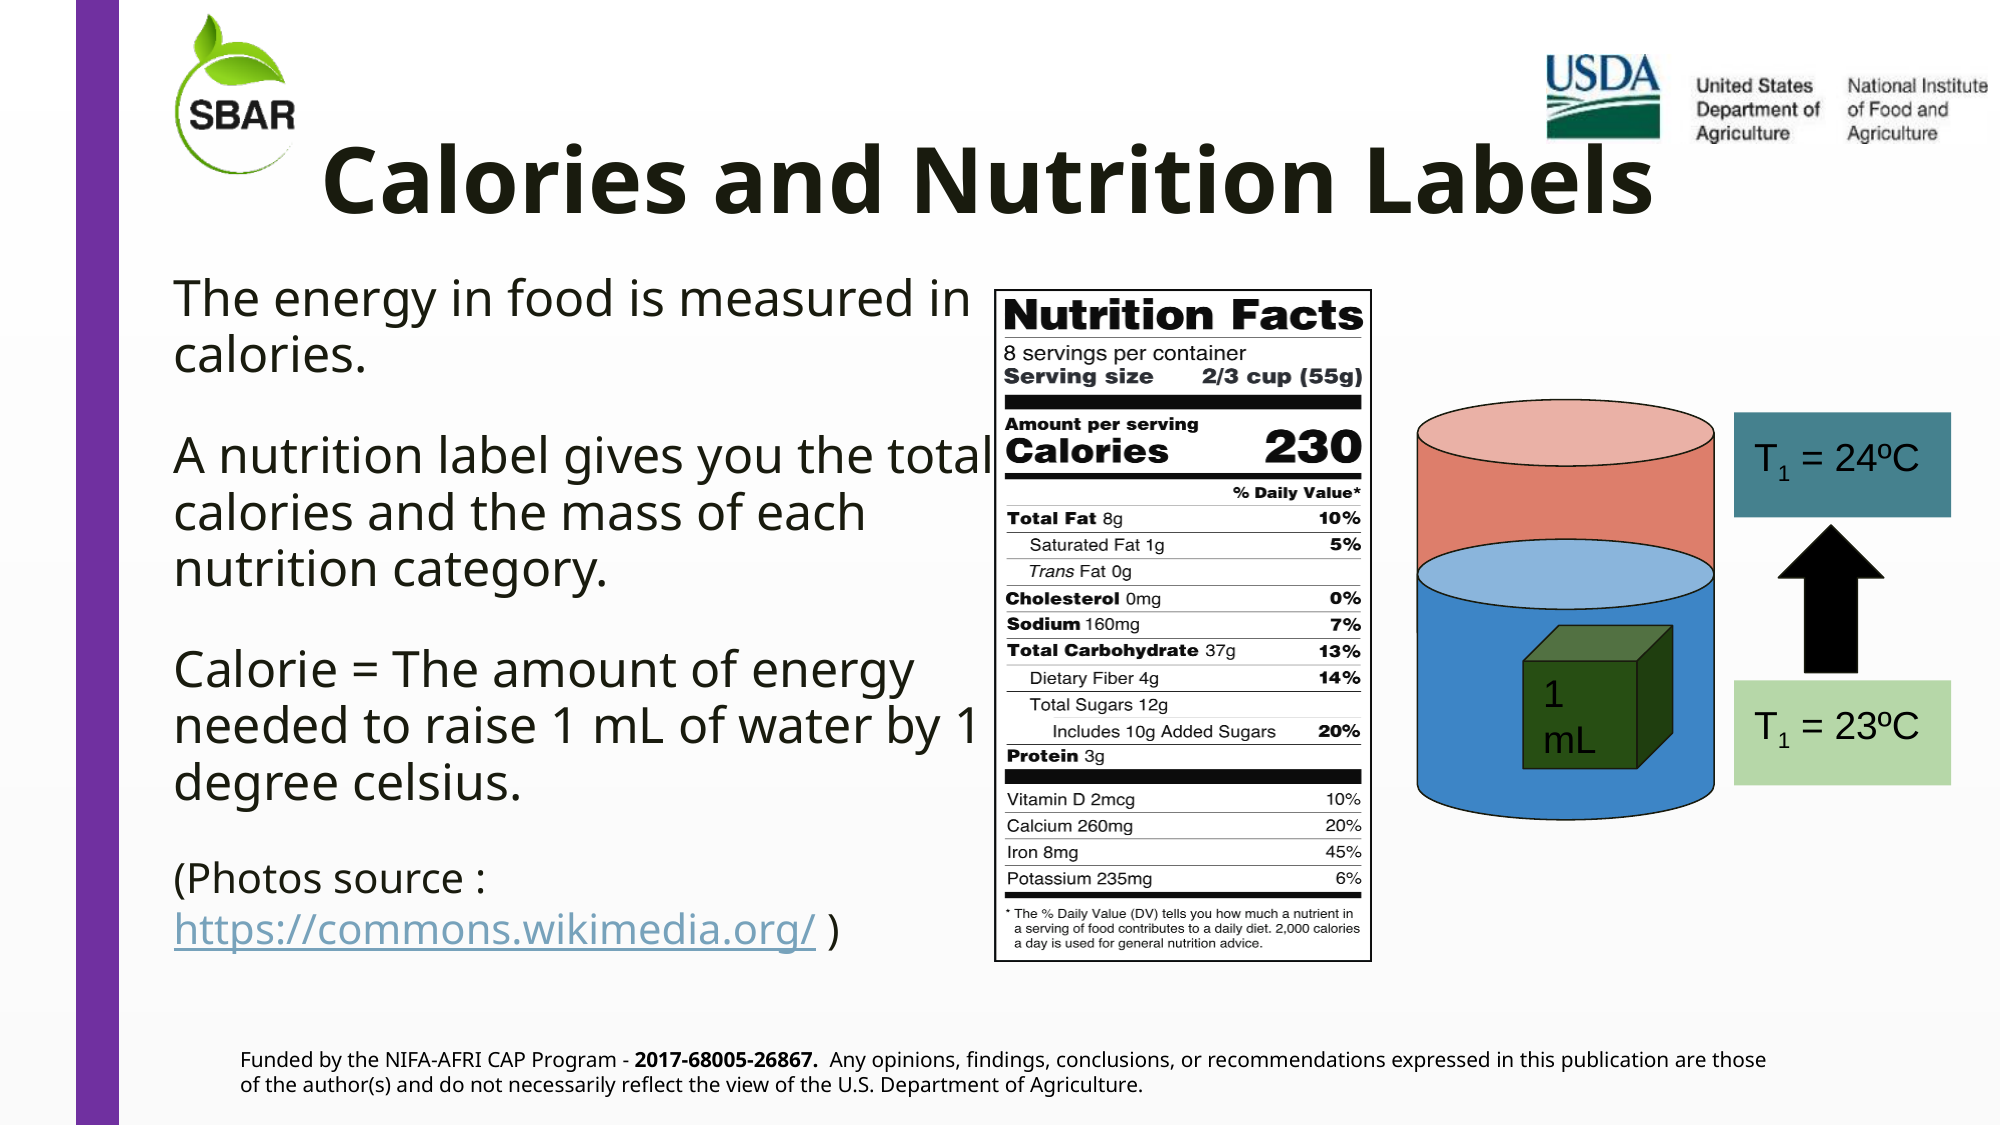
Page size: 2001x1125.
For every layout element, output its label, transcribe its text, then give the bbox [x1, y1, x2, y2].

text_box 1 mL [1523, 625, 1673, 769]
text_box [734, 251, 1264, 400]
text_box [1417, 399, 1715, 573]
picture [994, 289, 1372, 963]
picture [1546, 54, 1988, 144]
text_box T1 = 23ºC [1734, 680, 1952, 786]
title Calories and Nutrition Labels [56, 114, 1921, 240]
list The energy in food is measured in calories. A nutrition label gives you the total calories and the mass of each nutrition category. Calorie = The amount of energy needed to raise 1 mL of water by 1 degree celsius. (Photos source : https://commons.wikimedia.org/ ) [153, 251, 1020, 1042]
text_box [1417, 539, 1715, 820]
text_box T1 = 24ºC [1734, 412, 1952, 518]
picture [156, 2, 314, 114]
text_box [1778, 525, 1884, 673]
